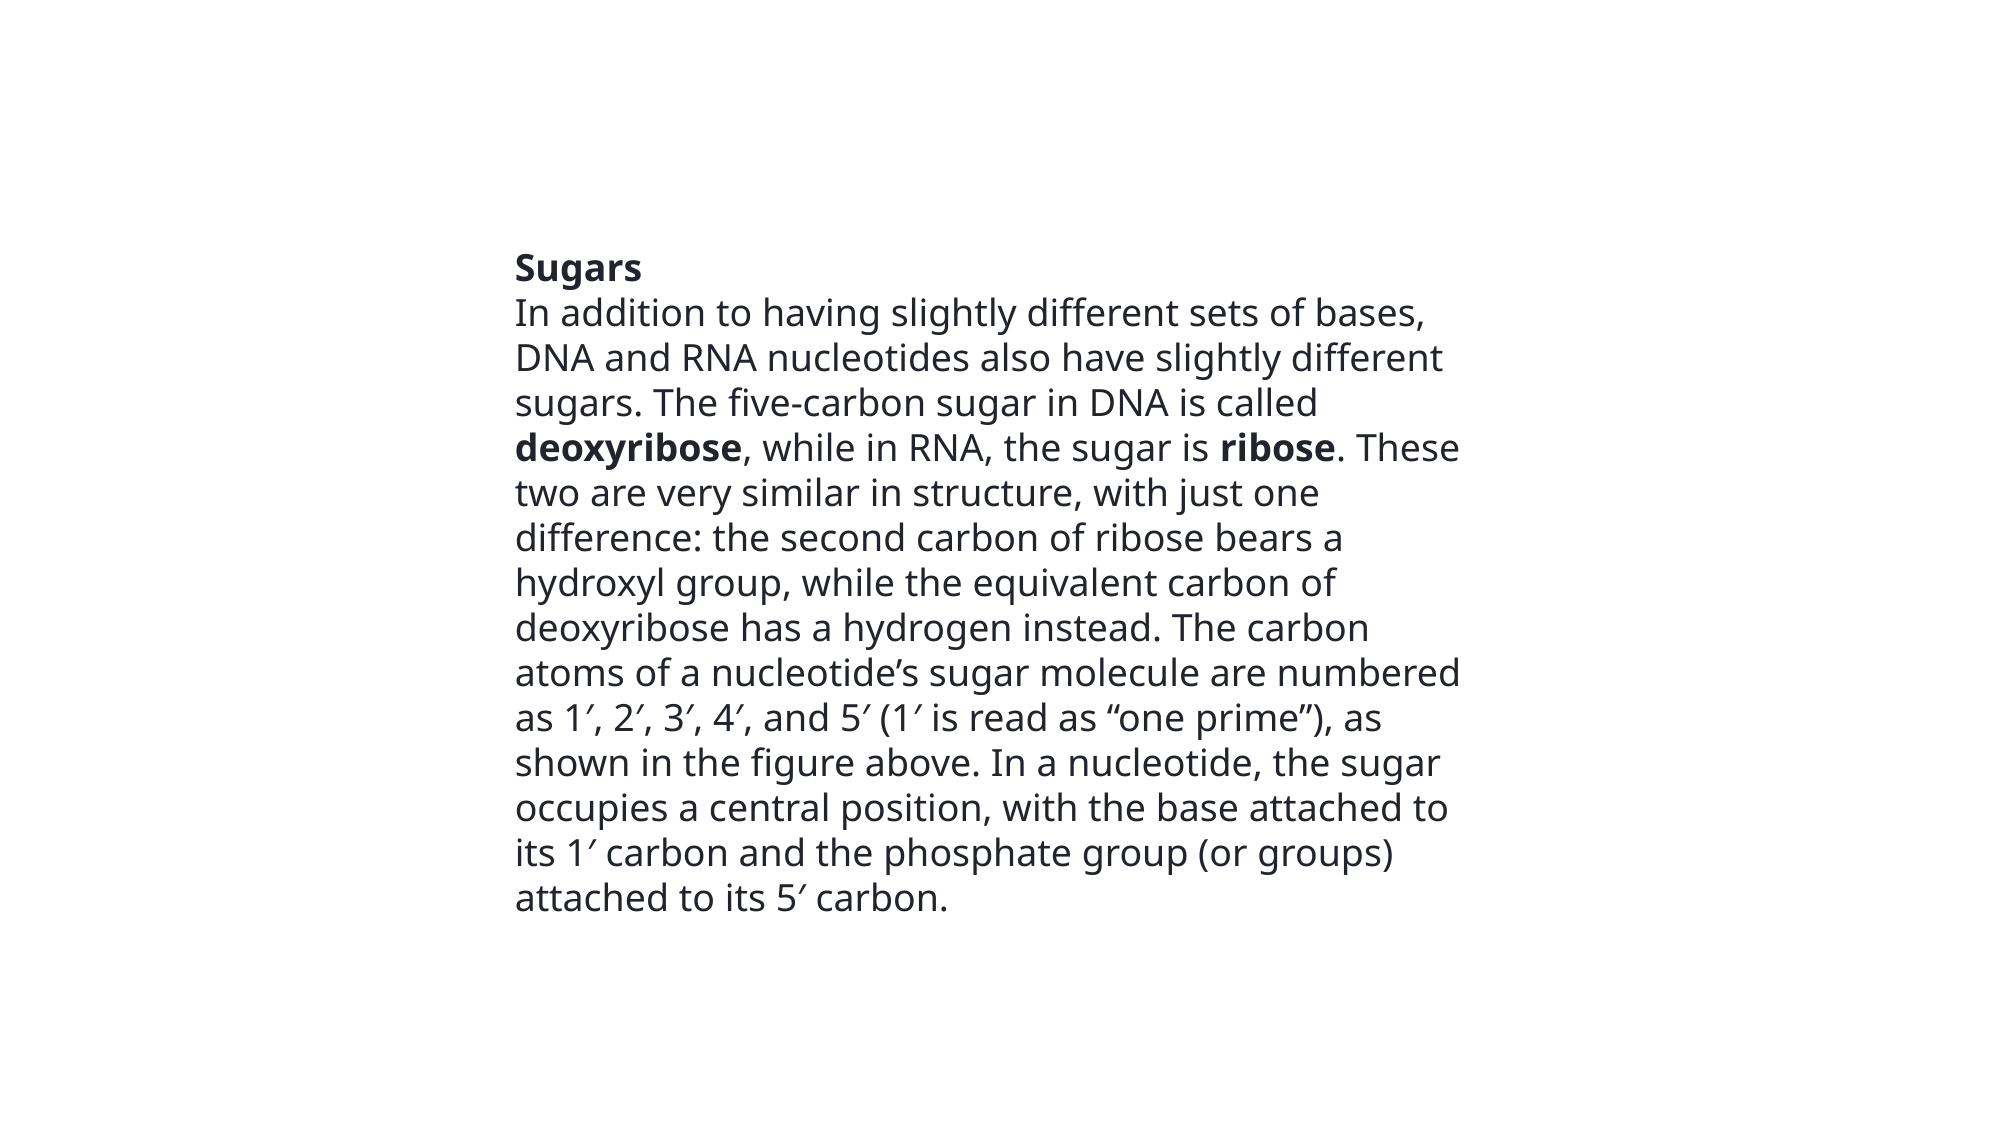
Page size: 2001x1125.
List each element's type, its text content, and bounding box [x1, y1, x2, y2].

text_box Sugars In addition to having slightly different sets of bases, DNA and RNA nucleotides also have slightly different sugars. The five-carbon sugar in DNA is called deoxyribose, while in RNA, the sugar is ribose. These two are very similar in structure, with just one difference: the second carbon of ribose bears a hydroxyl group, while the equivalent carbon of deoxyribose has a hydrogen instead. The carbon atoms of a nucleotide’s sugar molecule are numbered as 1′, 2′, 3′, 4′, and 5′ (1′ is read as “one prime”), as shown in the figure above. In a nucleotide, the sugar occupies a central position, with the base attached to its 1′ carbon and the phosphate group (or groups) attached to its 5′ carbon. [500, 236, 1500, 927]
